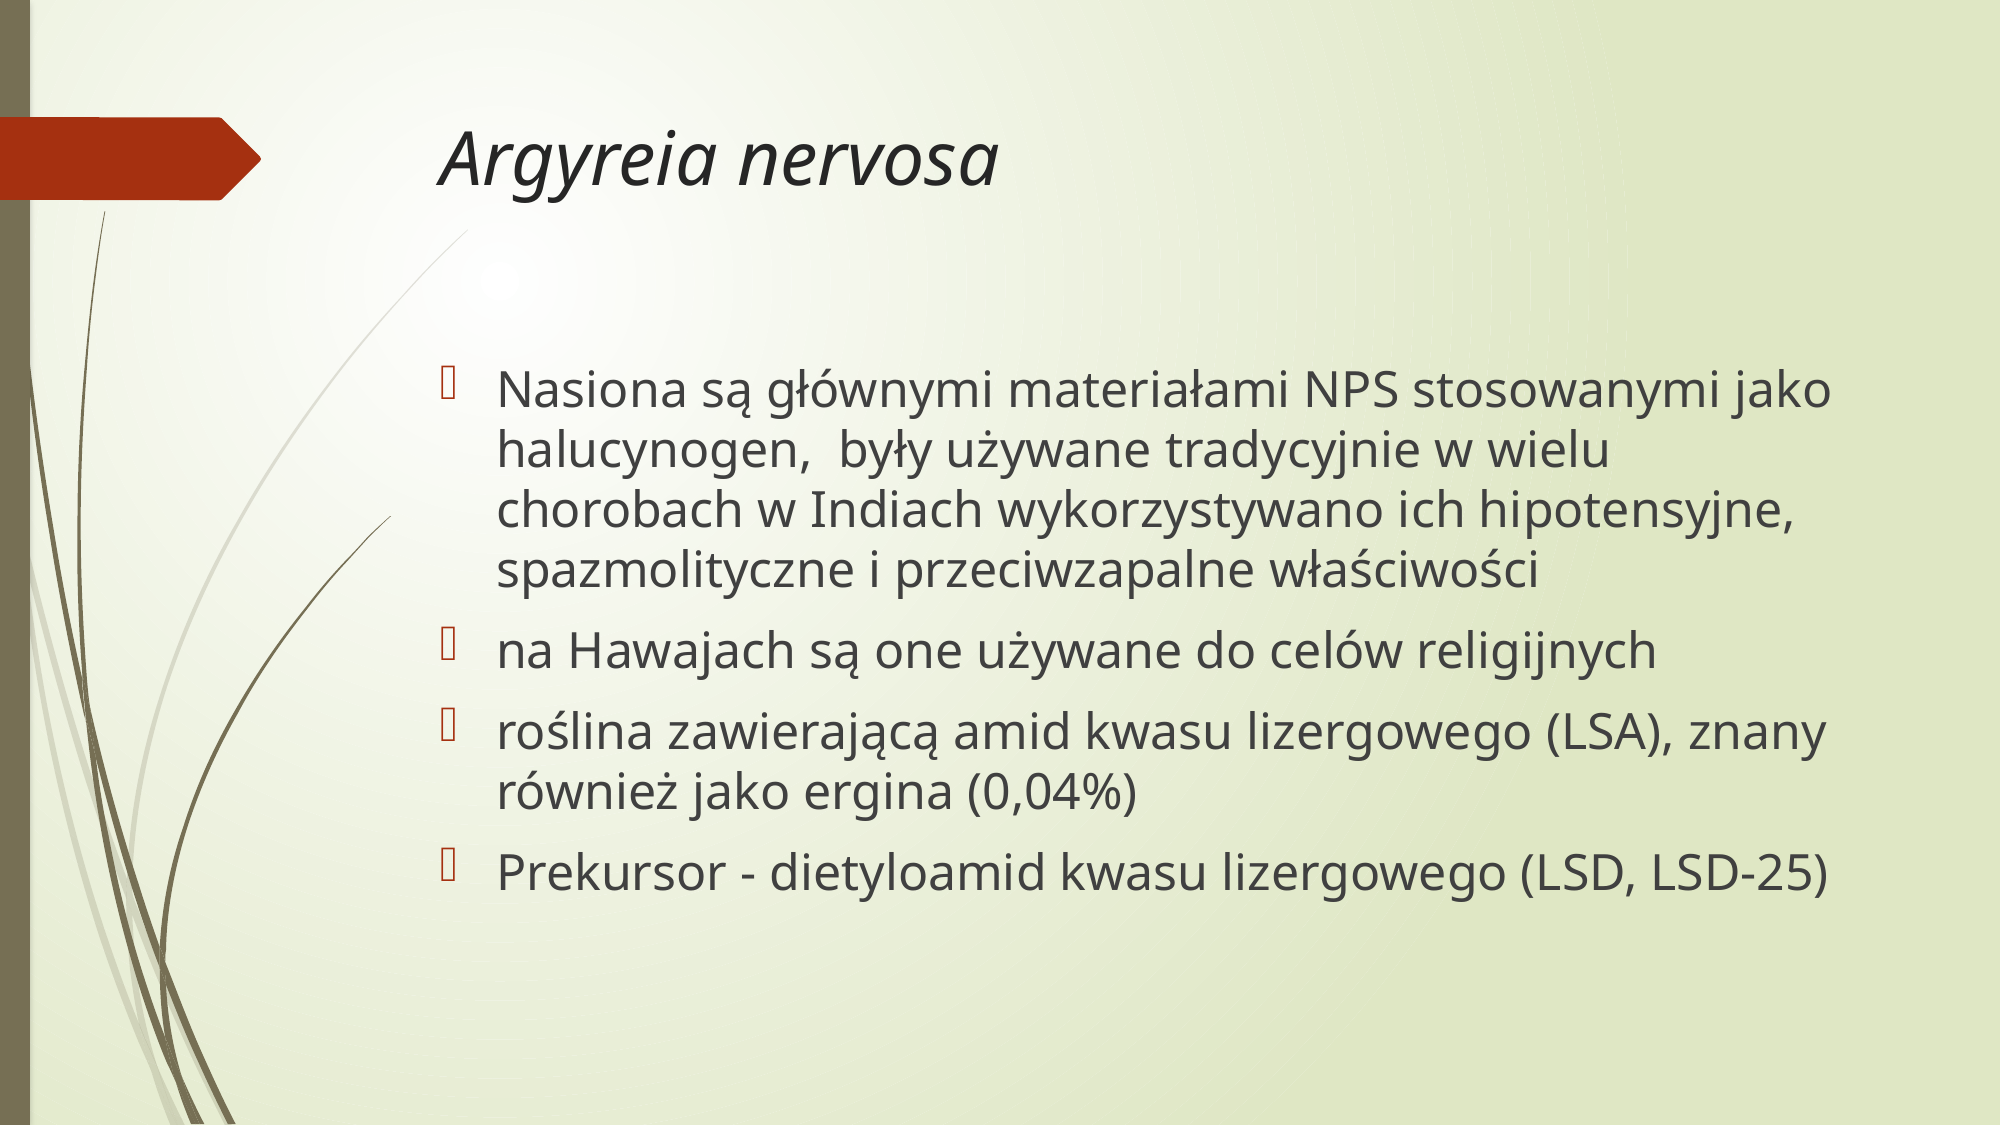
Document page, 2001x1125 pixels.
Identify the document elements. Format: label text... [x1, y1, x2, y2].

title Argyreia nervosa [425, 102, 1888, 313]
list Nasiona są głównymi materiałami NPS stosowanymi jako halucynogen, były używane tradycyjnie w wielu chorobach w Indiach wykorzystywano ich hipotensyjne, spazmolityczne i przeciwzapalne właściwości na Hawajach są one używane do celów religijnych roślina zawierającą amid kwasu lizergowego (LSA), znany również jako ergina (0,04%) Prekursor - dietyloamid kwasu lizergowego (LSD, LSD-25) [424, 350, 1888, 970]
